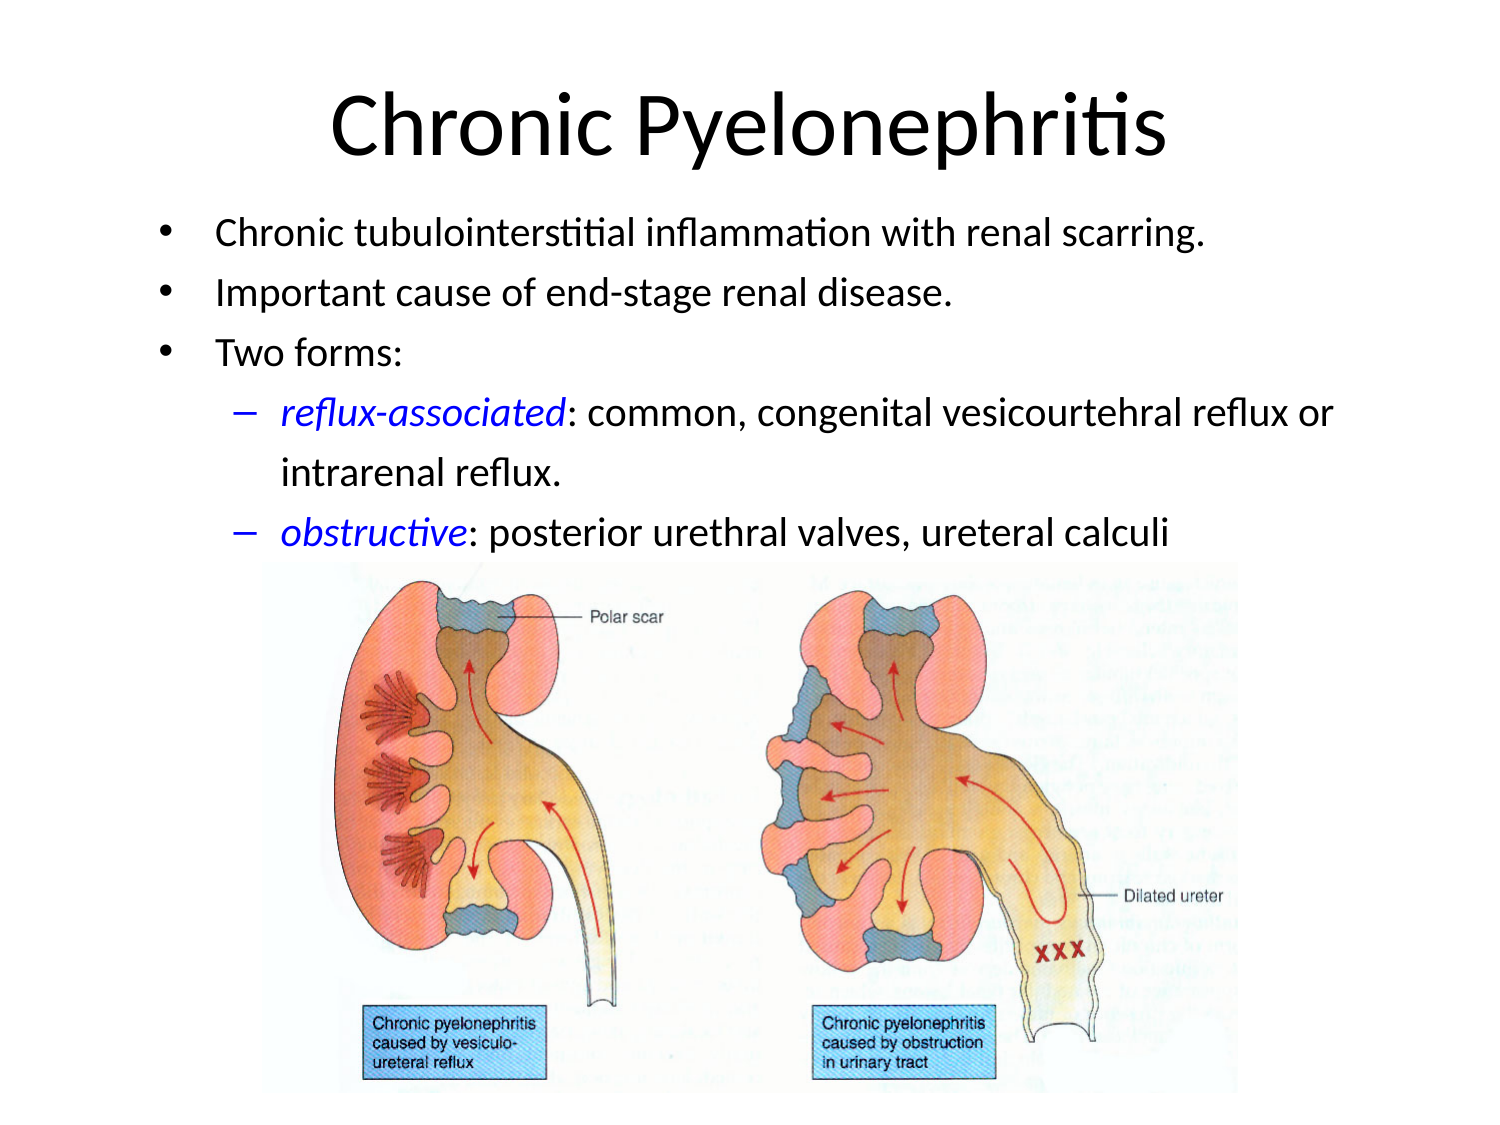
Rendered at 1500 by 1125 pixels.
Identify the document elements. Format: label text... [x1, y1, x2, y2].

picture [262, 562, 1238, 1093]
title Chronic Pyelonephritis [112, 24, 1388, 213]
list Chronic tubulointerstitial inflammation with renal scarring. Important cause of end-stage renal disease. Two forms: reflux-associated: common, congenital vesicourtehral reflux or intrarenal reflux. obstructive: posterior urethral valves, ureteral calculi abnormalities. [143, 187, 1357, 488]
